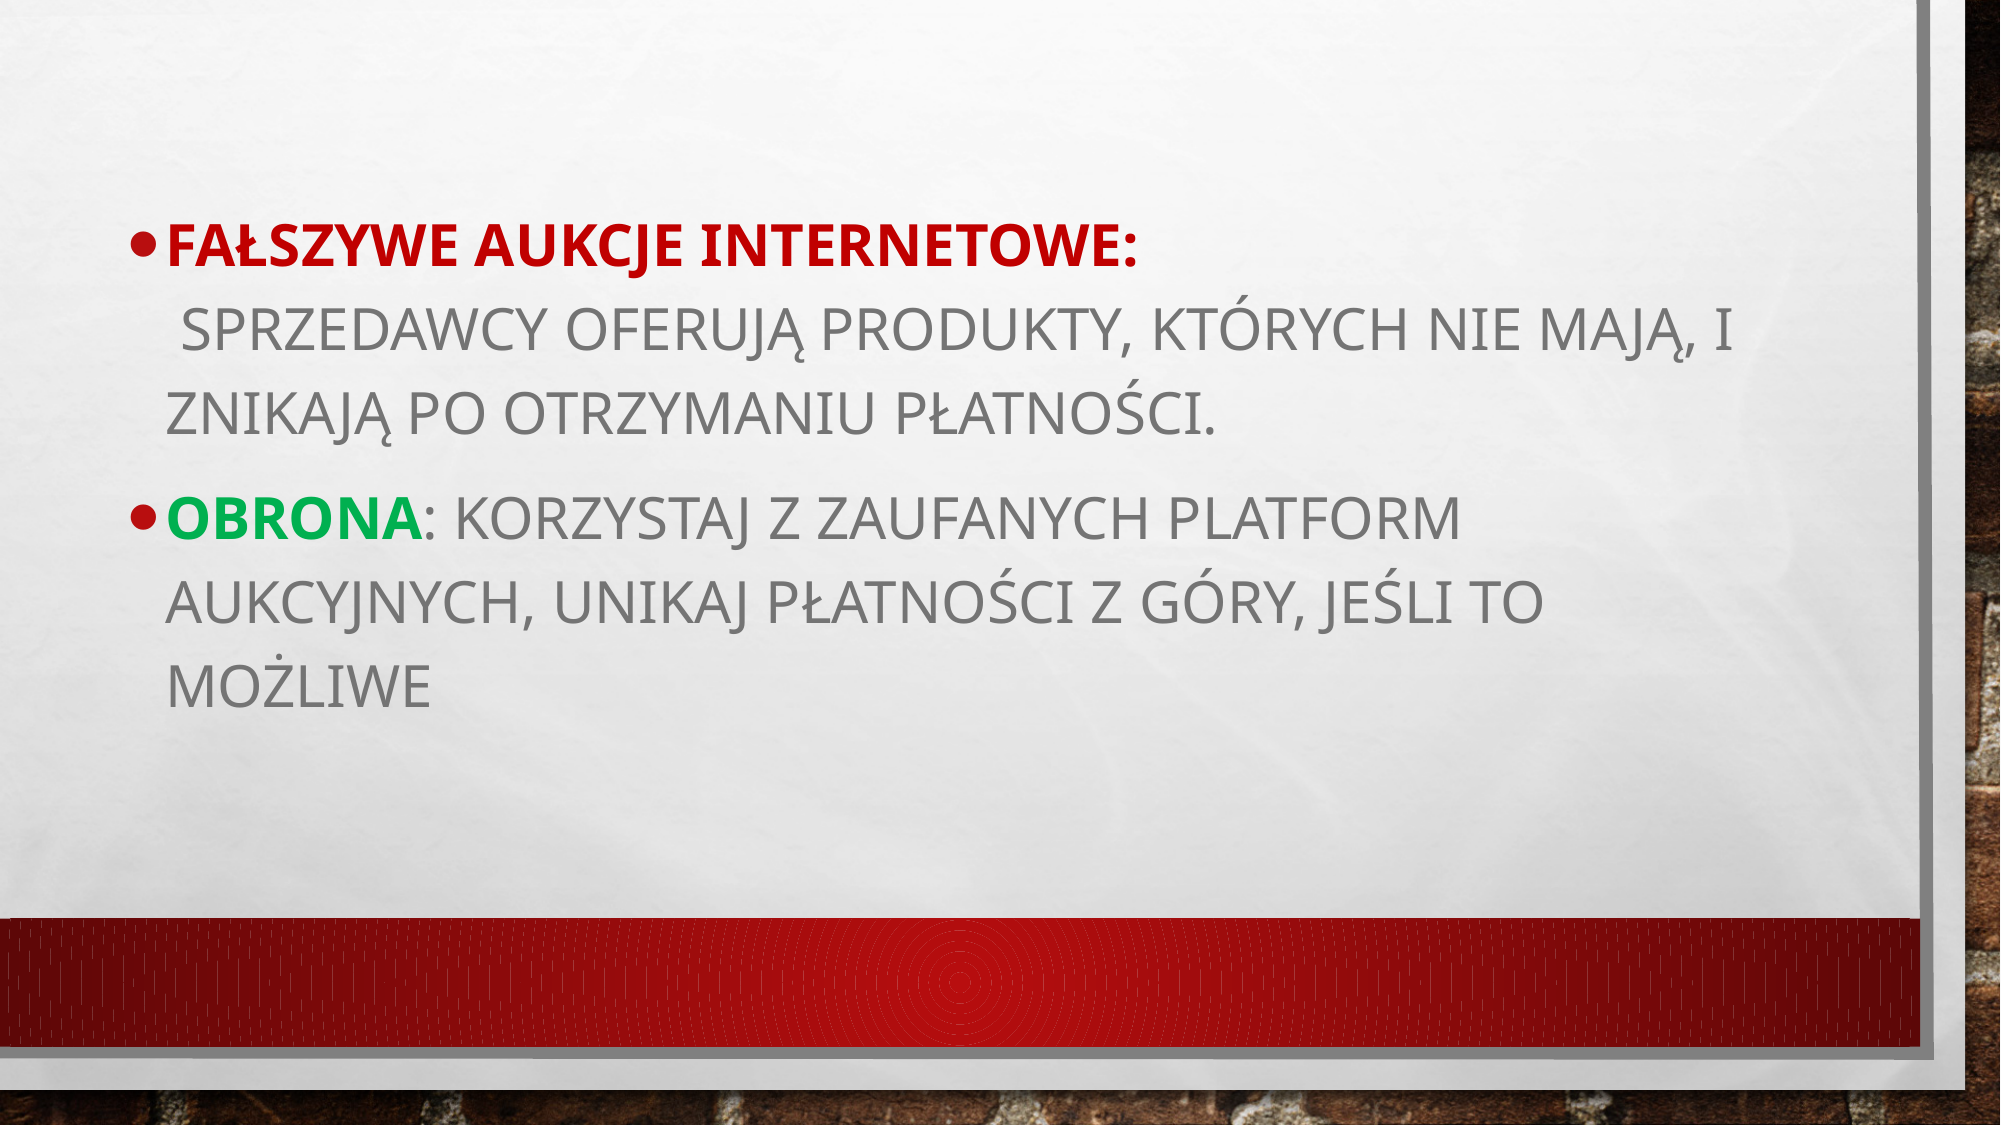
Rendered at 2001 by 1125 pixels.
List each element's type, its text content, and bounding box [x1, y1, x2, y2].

picture [0, 0, 2000, 1125]
list Fałszywe aukcje internetowe: Sprzedawcy oferują produkty, których nie mają, i znikają po otrzymaniu płatności. Obrona: Korzystaj z zaufanych platform aukcyjnych, unikaj płatności z góry, jeśli to możliwe [112, 225, 1818, 769]
